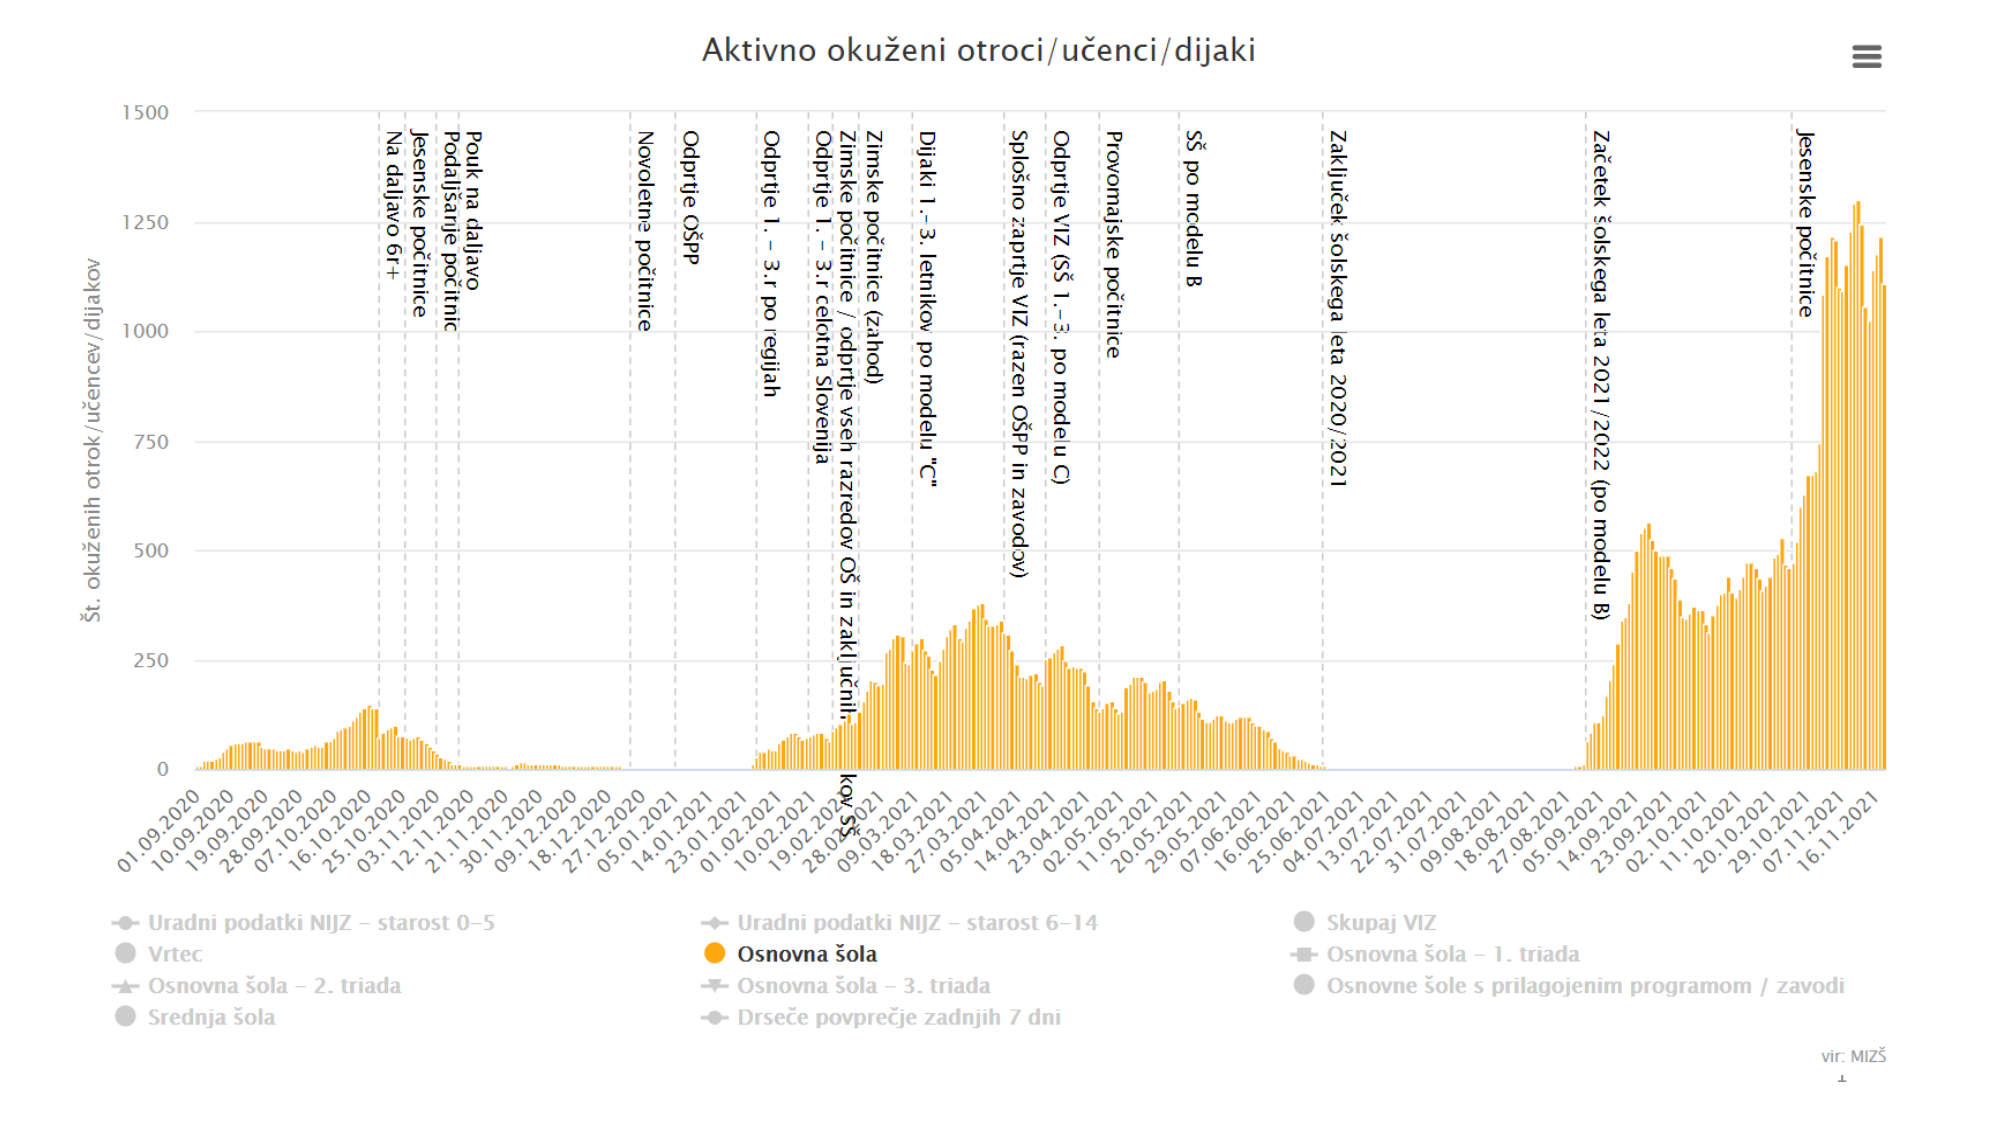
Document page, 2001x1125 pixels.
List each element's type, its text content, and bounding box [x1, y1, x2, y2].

slide_number 1 [1412, 1075, 1863, 1103]
picture [65, 33, 1907, 1075]
